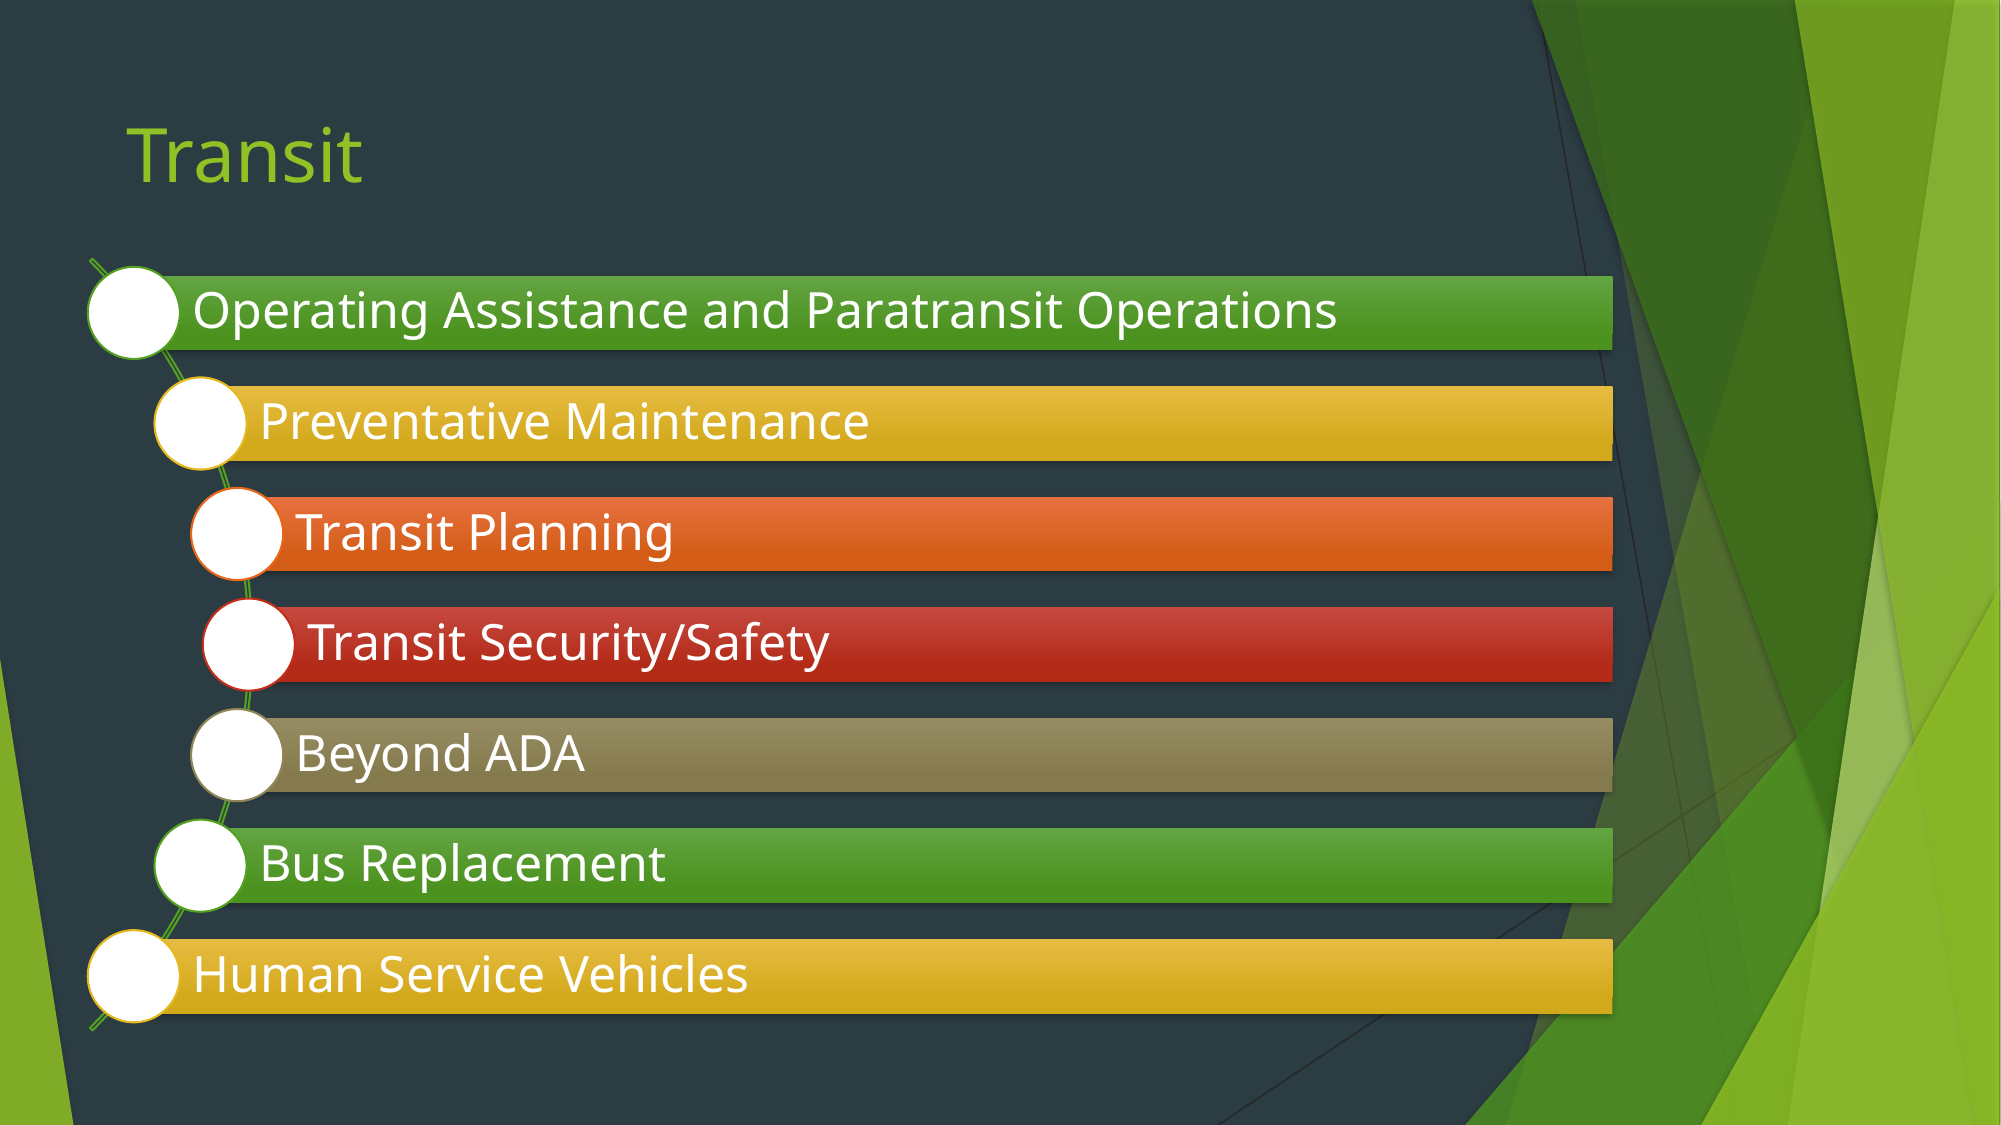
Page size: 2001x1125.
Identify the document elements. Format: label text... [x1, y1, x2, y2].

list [76, 238, 1624, 1051]
title Transit [111, 99, 1522, 238]
